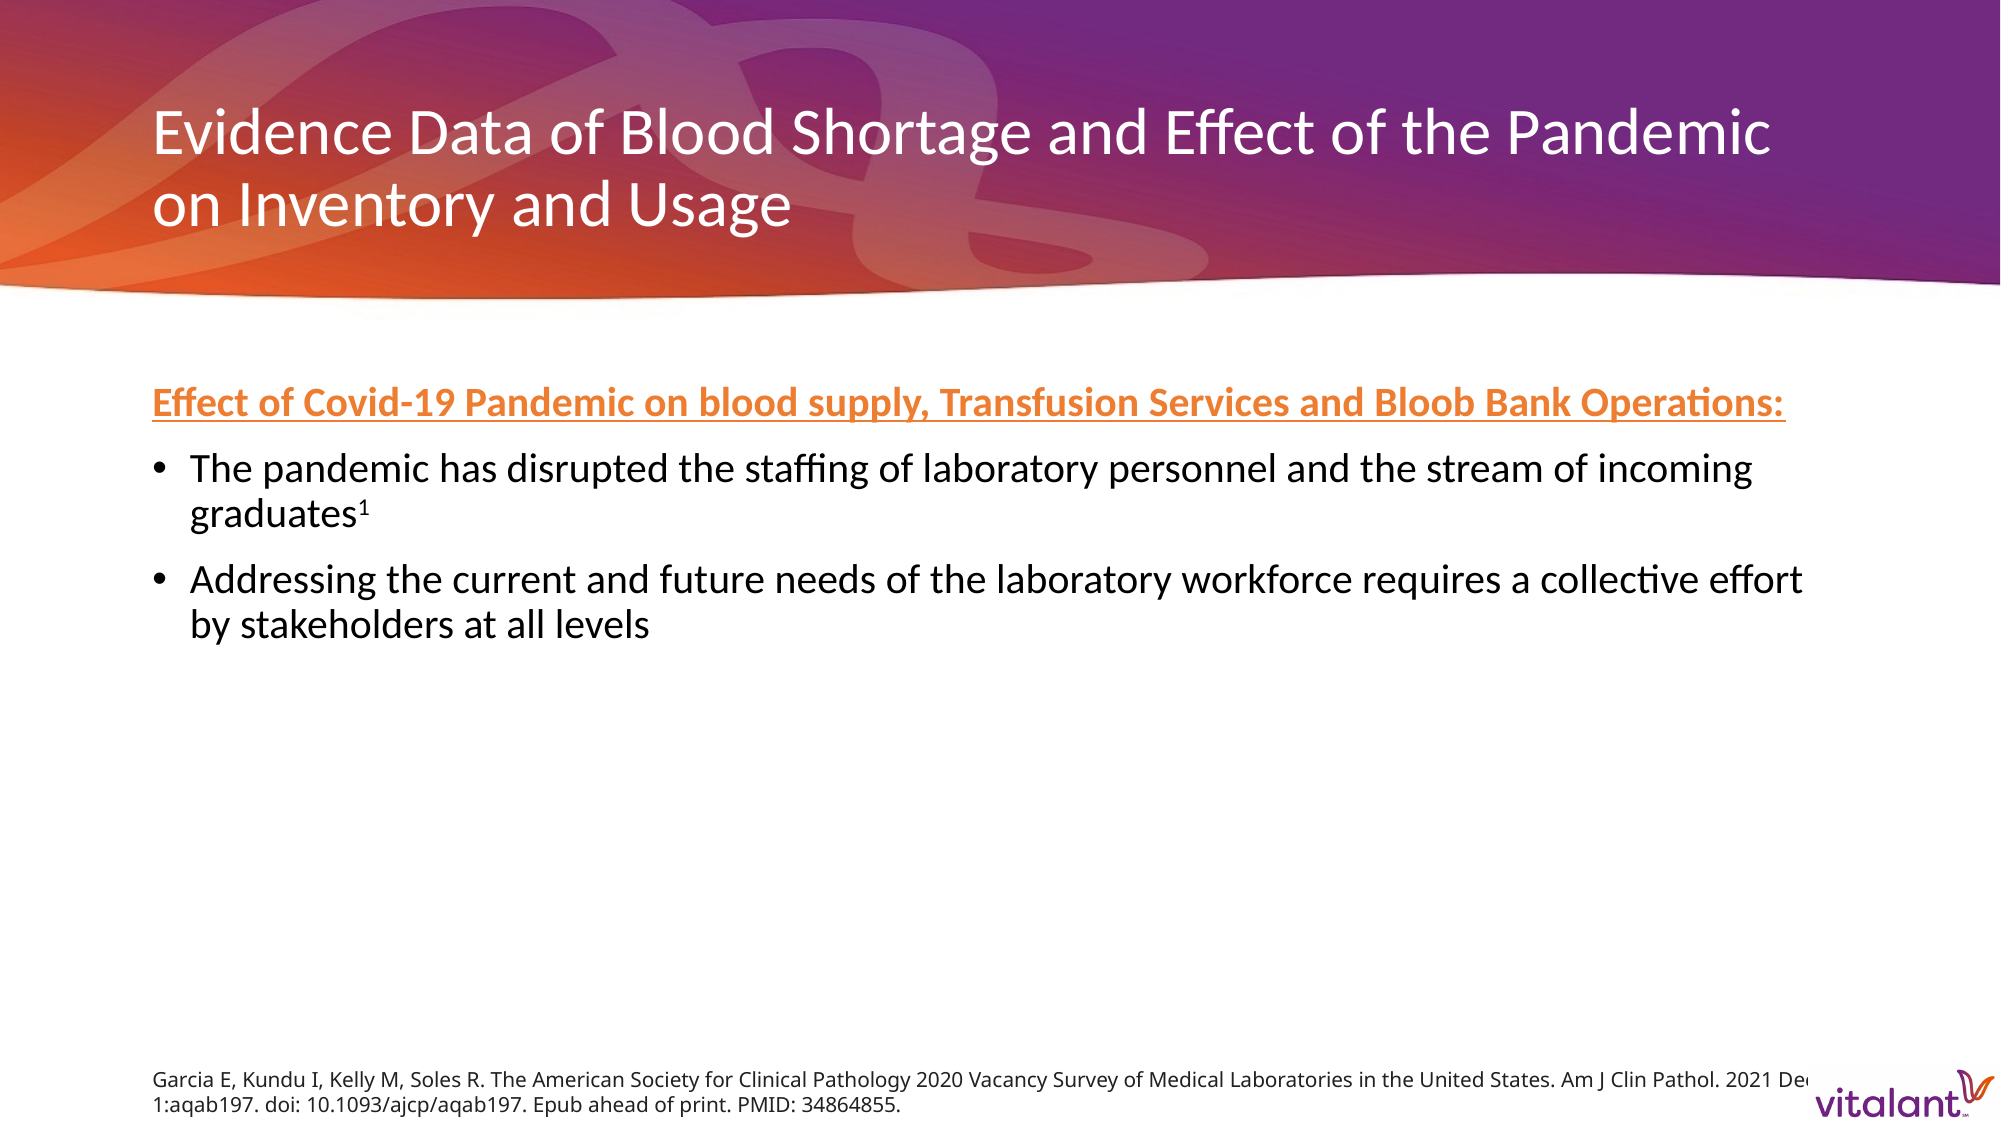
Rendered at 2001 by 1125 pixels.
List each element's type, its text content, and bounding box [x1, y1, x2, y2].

picture [0, 0, 2001, 1125]
list Effect of Covid-19 Pandemic on blood supply, Transfusion Services and Bloob Bank Operations: The pandemic has disrupted the staffing of laboratory personnel and the stream of incoming graduates1 Addressing the current and future needs of the laboratory workforce requires a collective effort by stakeholders at all levels [137, 373, 1863, 928]
title Evidence Data of Blood Shortage and Effect of the Pandemic on Inventory and Usage [137, 59, 1863, 278]
text_box Garcia E, Kundu I, Kelly M, Soles R. The American Society for Clinical Pathology 2020 Vacancy Survey of Medical Laboratories in the United States. Am J Clin Pathol. 2021 Dec 1:aqab197. doi: 10.1093/ajcp/aqab197. Epub ahead of print. PMID: 34864855. [137, 1059, 1890, 1124]
